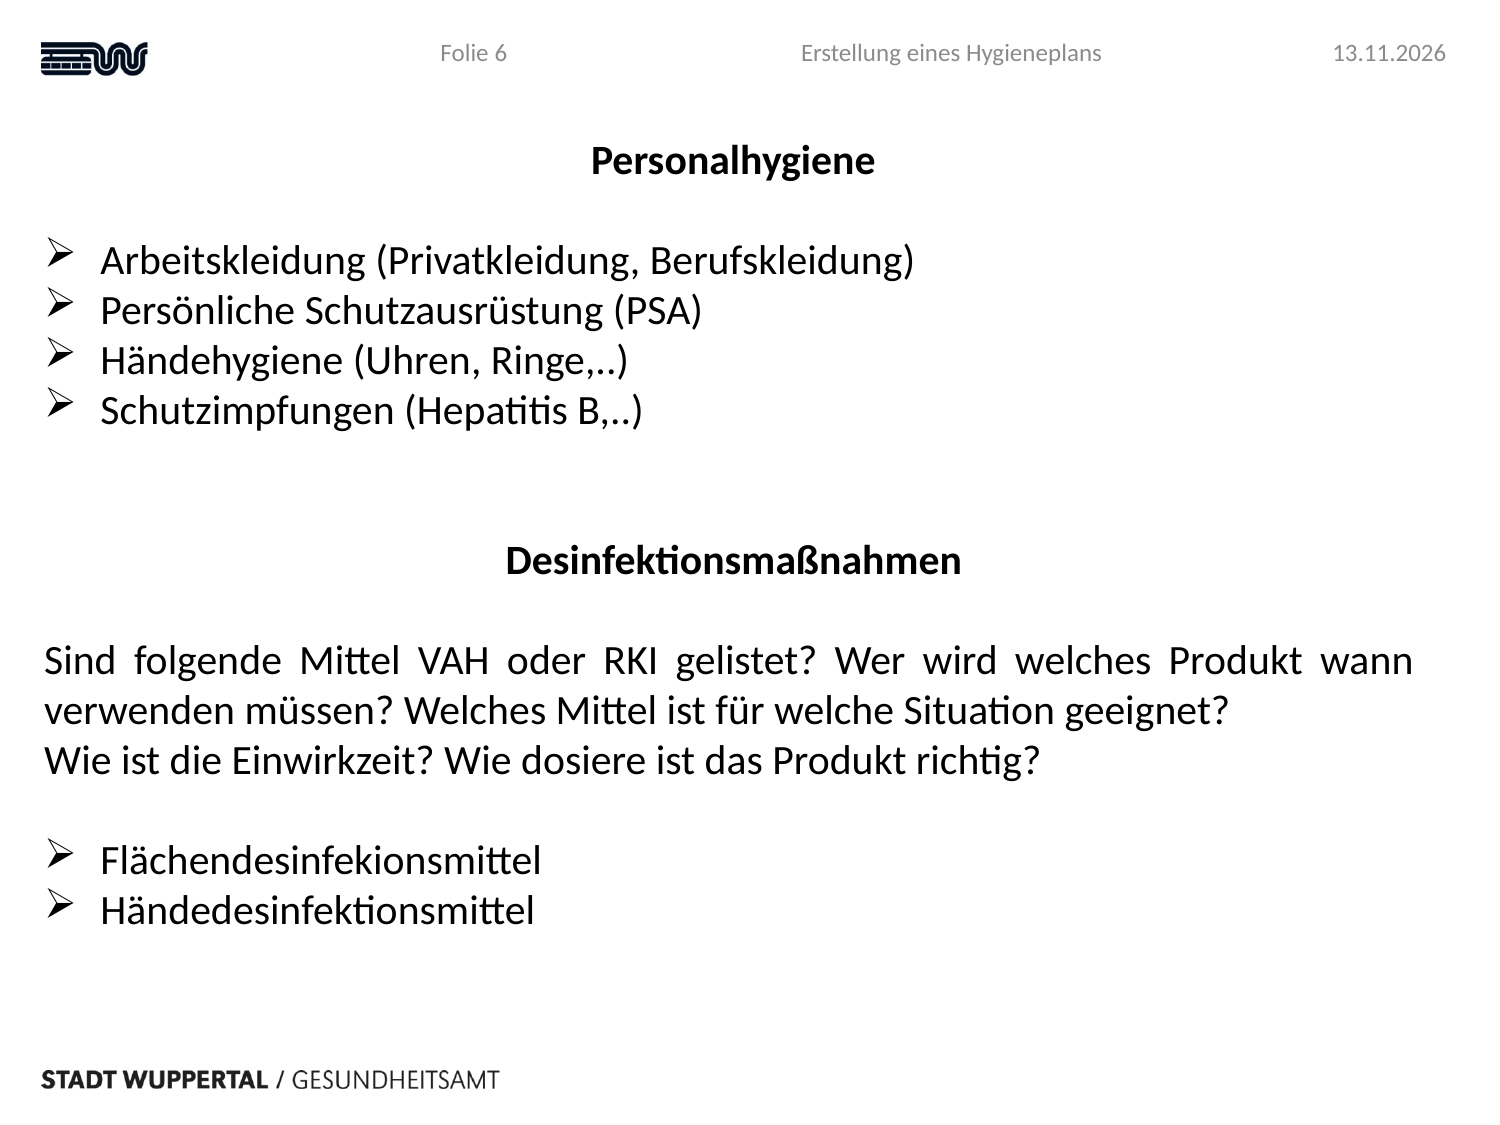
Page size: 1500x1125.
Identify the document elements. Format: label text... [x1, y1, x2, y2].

footer Erstellung eines Hygieneplans [714, 36, 1190, 67]
text_box Personalhygiene Arbeitskleidung (Privatkleidung, Berufskleidung) Persönliche Schutzausrüstung (PSA) Händehygiene (Uhren, Ringe,..) Schutzimpfungen (Hepatitis B,..) Desinfektionsmaßnahmen Sind folgende Mittel VAH oder RKI gelistet? Wer wird welches Produkt wann verwenden müssen? Welches Mittel ist für welche Situation geeignet? Wie ist die Einwirkzeit? Wie dosiere ist das Produkt richtig? Flächendesinfekionsmittel Händedesinfektionsmittel [29, 125, 1447, 1091]
picture [41, 42, 148, 76]
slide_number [1316, 36, 1447, 67]
slide_number Folie 6 [440, 36, 550, 67]
